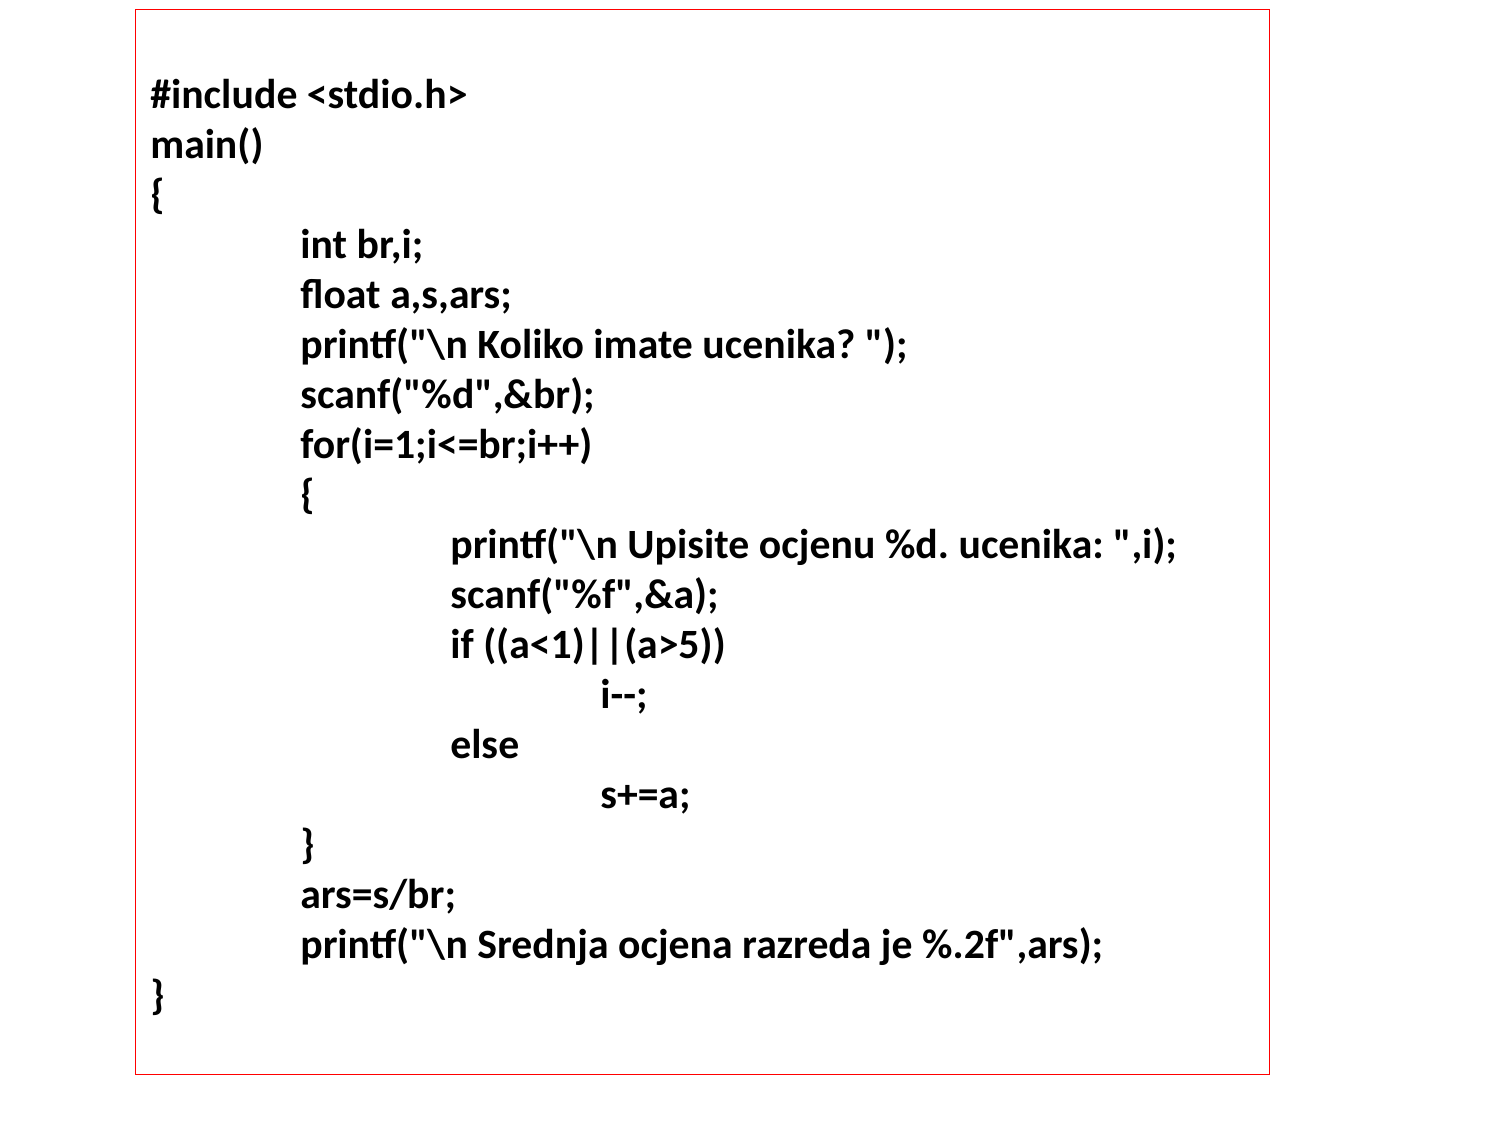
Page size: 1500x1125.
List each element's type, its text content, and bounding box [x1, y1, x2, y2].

text_box #include <stdio.h> main() { int br,i; float a,s,ars; printf("\n Koliko imate ucenika? "); scanf("%d",&br); for(i=1;i<=br;i++) { printf("\n Upisite ocjenu %d. ucenika: ",i); scanf("%f",&a); if ((a<1)||(a>5)) i--; else s+=a; } ars=s/br; printf("\n Srednja ocjena razreda je %.2f",ars); } [135, 9, 1270, 1075]
